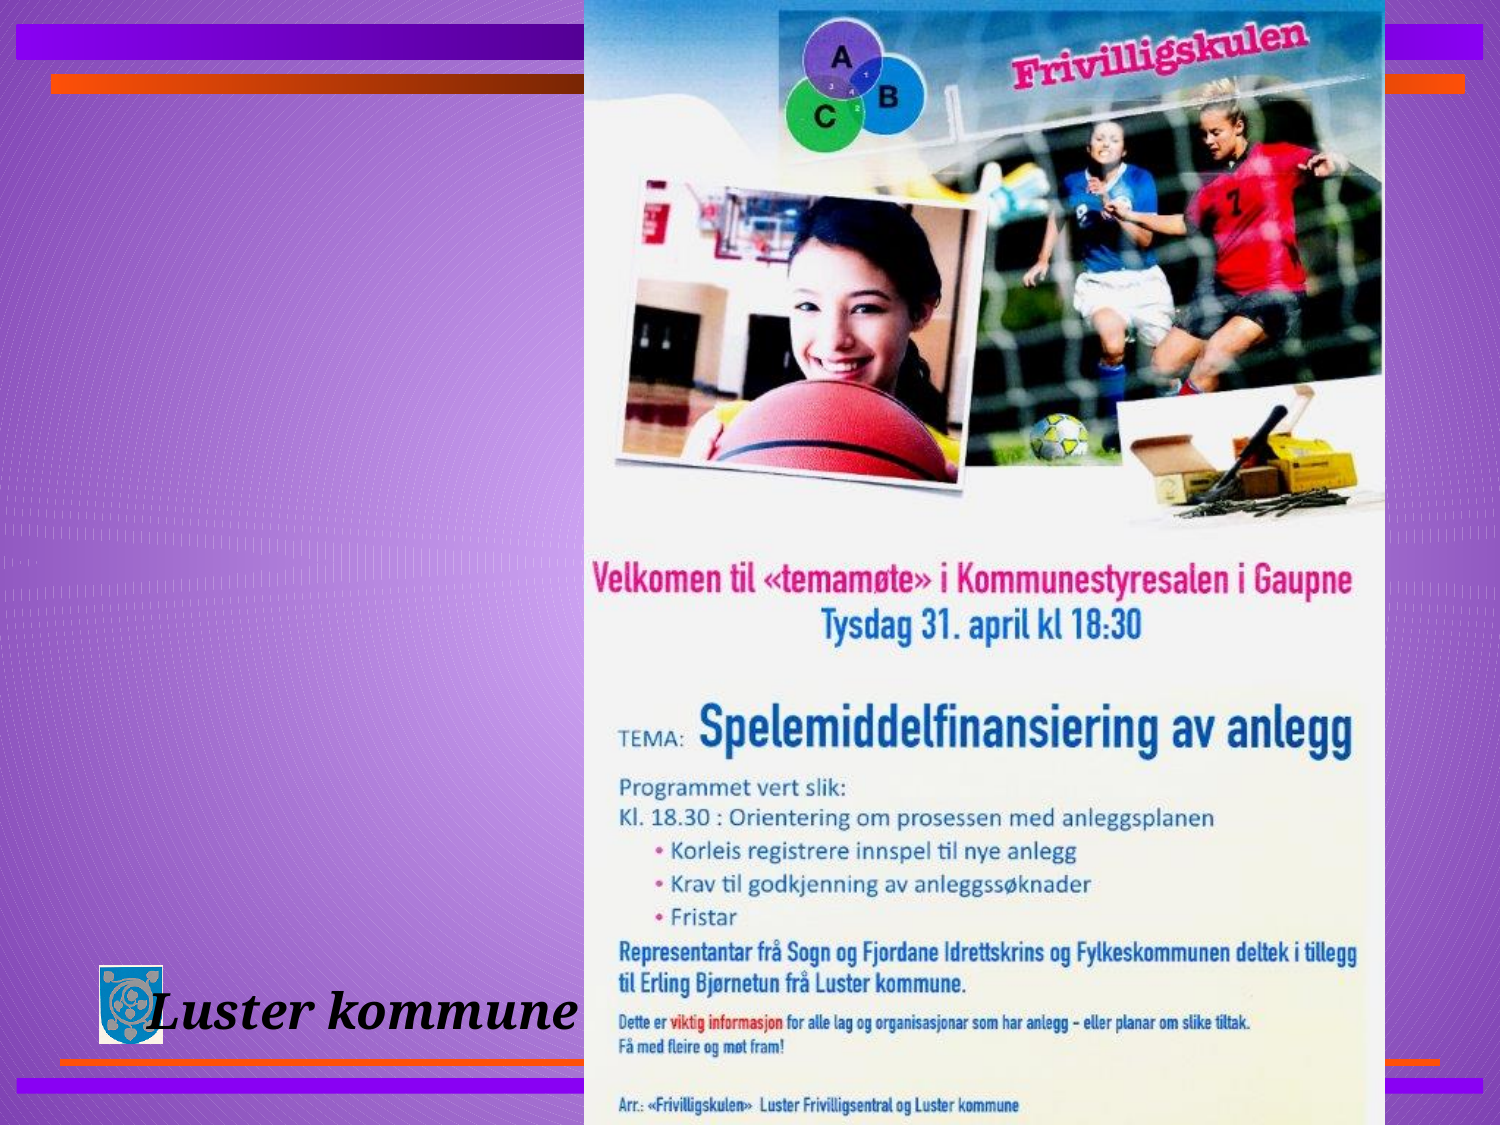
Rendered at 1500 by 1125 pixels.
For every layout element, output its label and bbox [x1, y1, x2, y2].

picture [99, 996, 122, 1044]
picture [126, 1010, 134, 1018]
picture [108, 971, 158, 1031]
picture [140, 1029, 163, 1044]
picture [584, 0, 1385, 1125]
picture [128, 991, 138, 1001]
picture [138, 1001, 146, 1009]
picture [125, 1027, 136, 1040]
picture [104, 971, 114, 982]
picture [99, 965, 163, 977]
